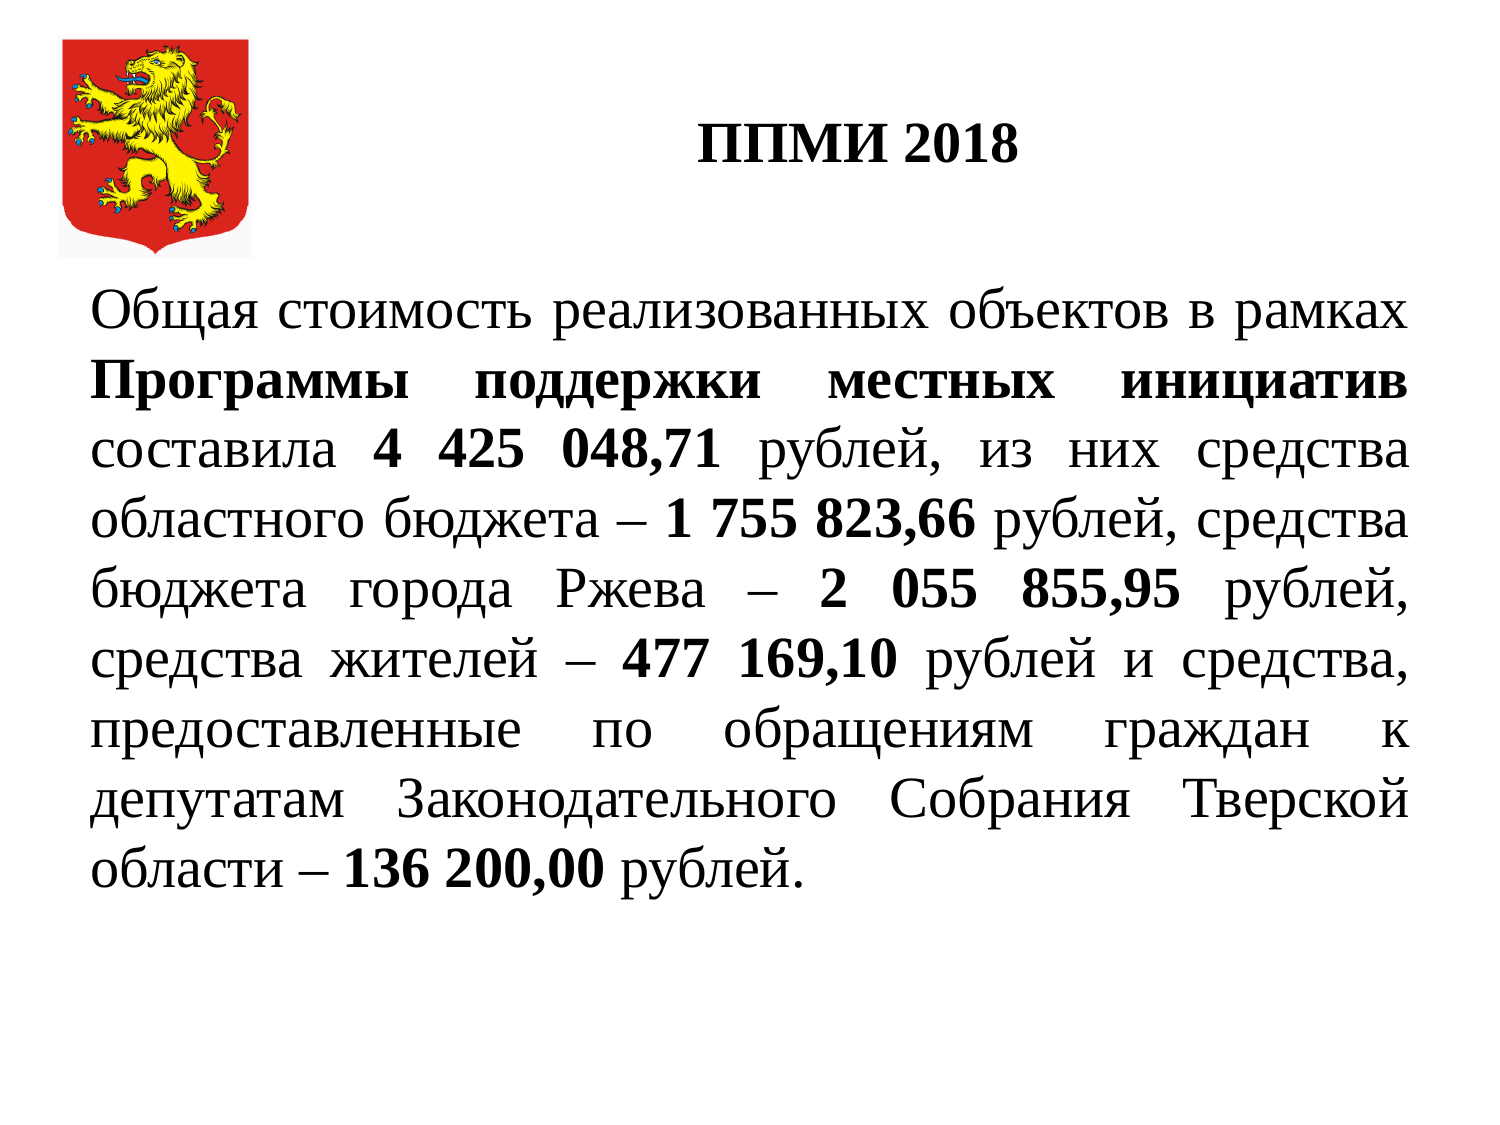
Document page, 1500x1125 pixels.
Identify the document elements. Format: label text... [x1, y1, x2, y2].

picture [58, 34, 252, 258]
title ППМИ 2018 [292, 45, 1425, 233]
list Общая стоимость реализованных объектов в рамках Программы поддержки местных инициатив составила 4 425 048,71 рублей, из них средства областного бюджета – 1 755 823,66 рублей, средства бюджета города Ржева – 2 055 855,95 рублей, средства жителей – 477 169,10 рублей и средства, предоставленные по обращениям граждан к депутатам Законодательного Собрания Тверской области – 136 200,00 рублей. [75, 262, 1425, 1005]
